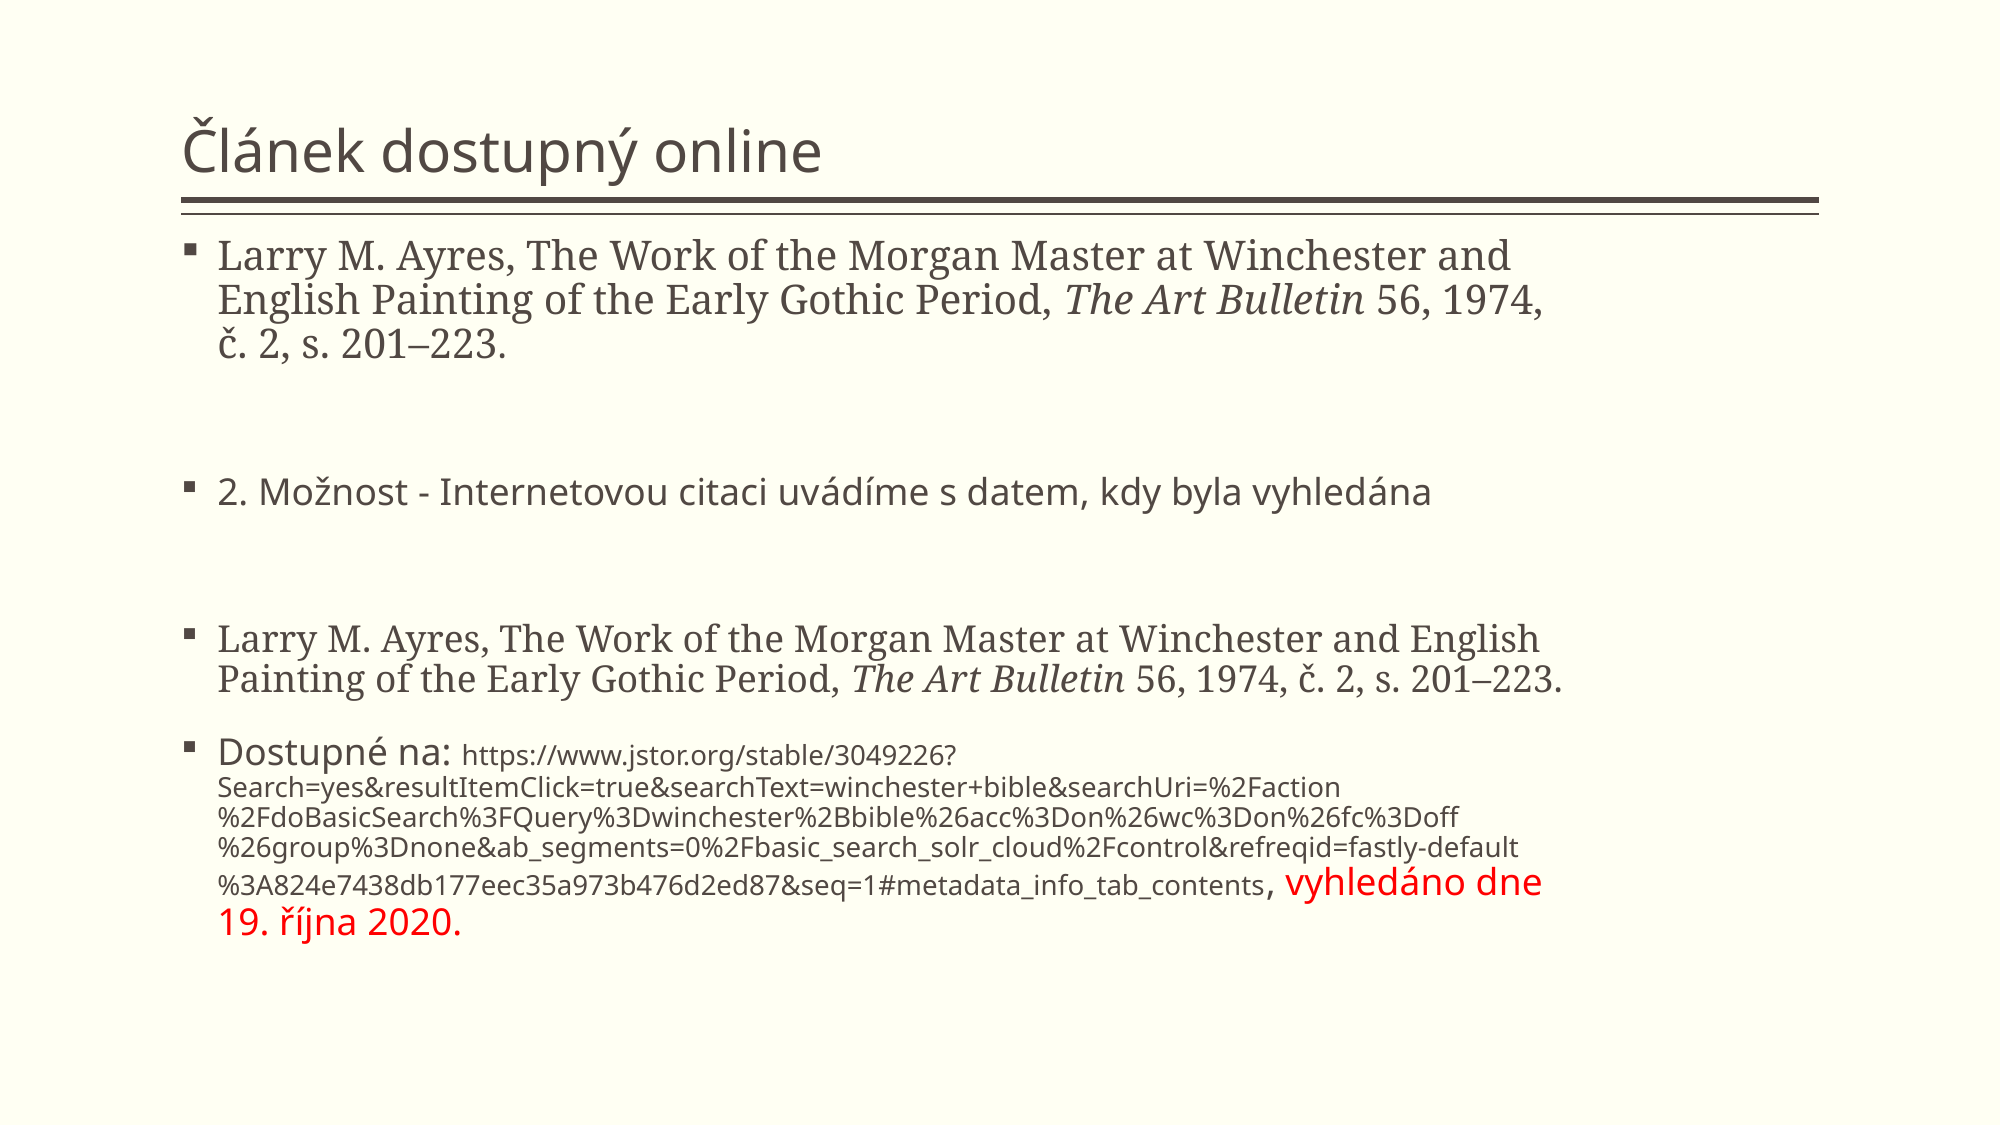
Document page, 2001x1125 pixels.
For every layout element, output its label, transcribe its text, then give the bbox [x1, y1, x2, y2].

list Larry M. Ayres, The Work of the Morgan Master at Winchester and English Painting of the Early Gothic Period, The Art Bulletin 56, 1974, č. 2, s. 201–223. 2. Možnost - Internetovou citaci uvádíme s datem, kdy byla vyhledána Larry M. Ayres, The Work of the Morgan Master at Winchester and English Painting of the Early Gothic Period, The Art Bulletin 56, 1974, č. 2, s. 201–223. Dostupné na: https://www.jstor.org/stable/3049226?Search=yes&resultItemClick=true&searchText=winchester+bible&searchUri=%2Faction%2FdoBasicSearch%3FQuery%3Dwinchester%2Bbible%26acc%3Don%26wc%3Don%26fc%3Doff%26group%3Dnone&ab_segments=0%2Fbasic_search_solr_cloud%2Fcontrol&refreqid=fastly-default%3A824e7438db177eec35a973b476d2ed87&seq=1#metadata_info_tab_contents, vyhledáno dne 19. října 2020. [181, 227, 1572, 978]
title Článek dostupný online [181, 12, 1819, 193]
